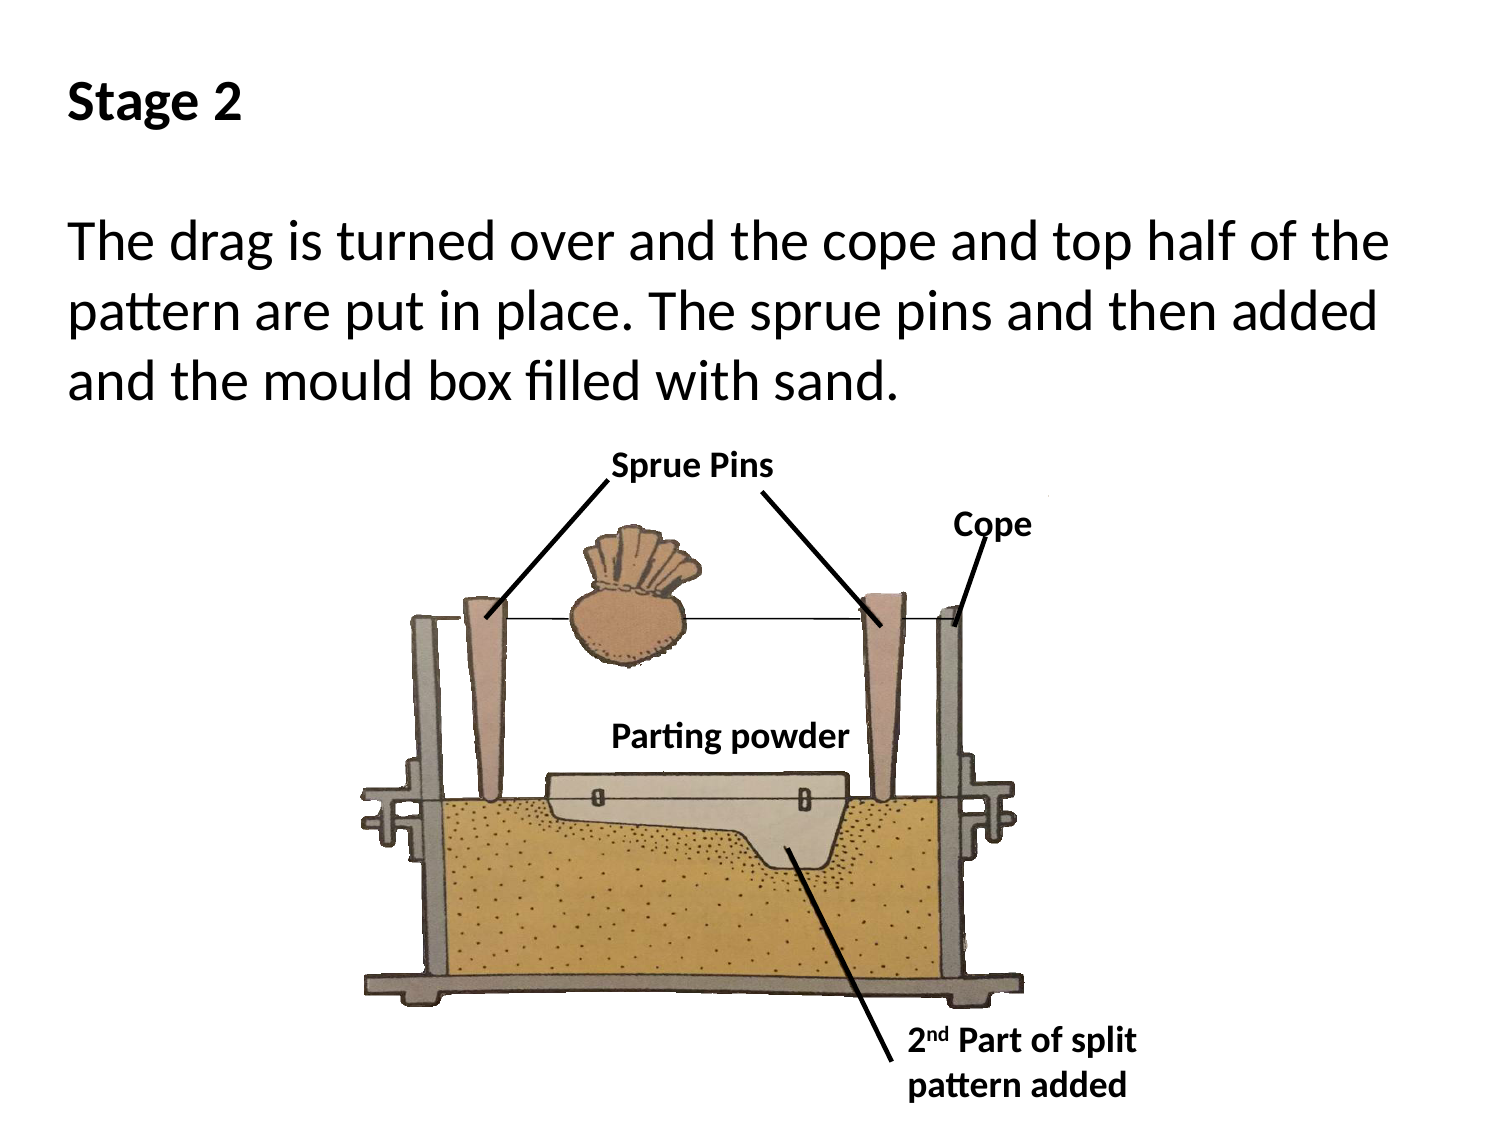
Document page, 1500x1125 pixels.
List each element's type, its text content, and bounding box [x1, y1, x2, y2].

text_box Stage 2 The drag is turned over and the cope and top half of the pattern are put in place. The sprue pins and then added and the mould box filled with sand. [53, 54, 1436, 420]
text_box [359, 432, 1164, 1082]
